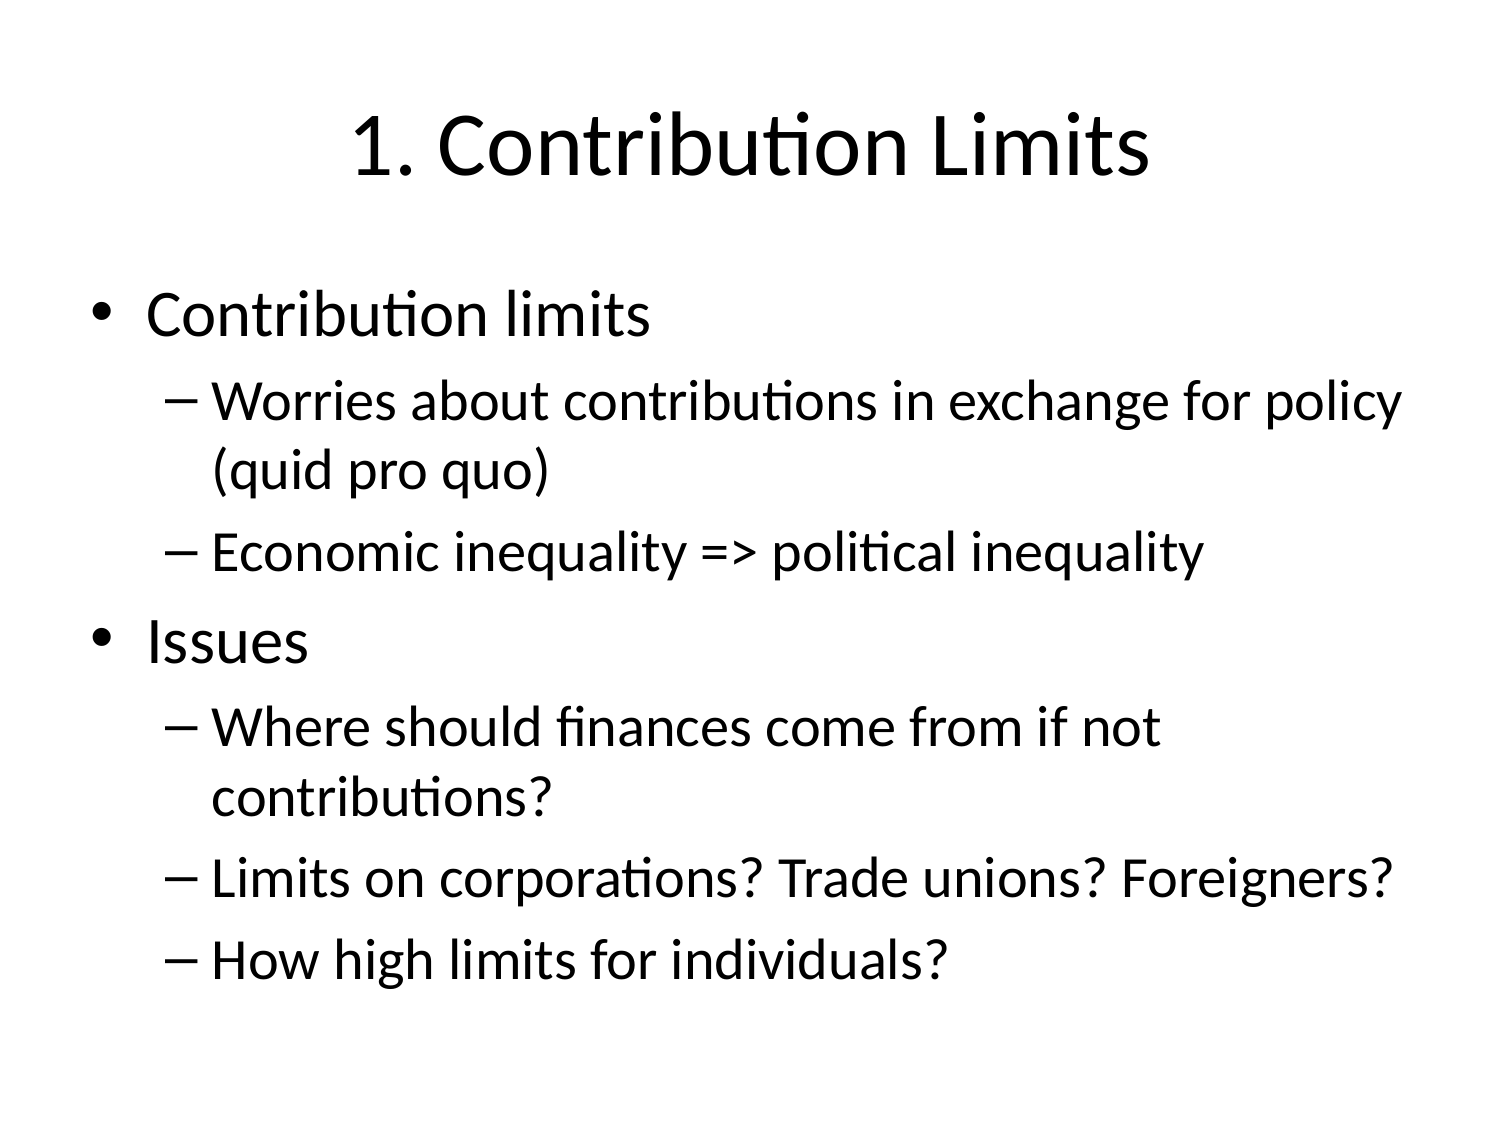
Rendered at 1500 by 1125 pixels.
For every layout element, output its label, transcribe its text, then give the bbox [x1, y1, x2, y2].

title 1. Contribution Limits [75, 45, 1425, 233]
list Contribution limits Worries about contributions in exchange for policy (quid pro quo) Economic inequality => political inequality Issues Where should finances come from if not contributions? Limits on corporations? Trade unions? Foreigners? How high limits for individuals? [75, 262, 1425, 1005]
